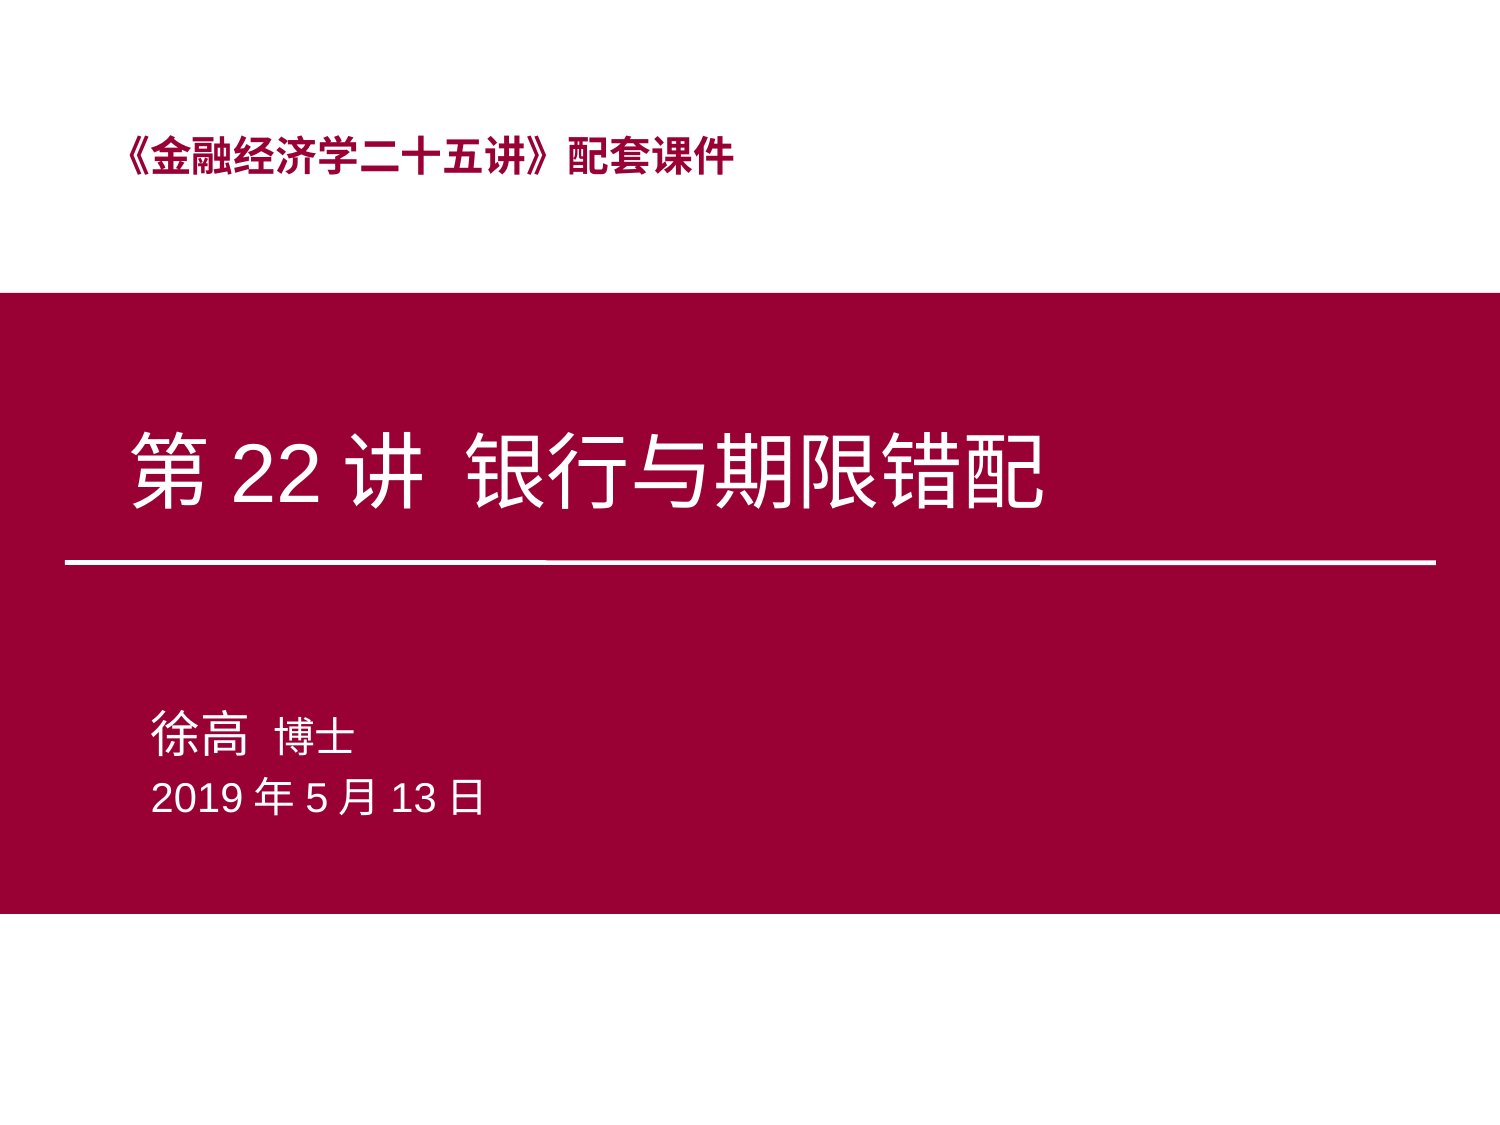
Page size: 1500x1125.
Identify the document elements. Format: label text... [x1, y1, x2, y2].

subtitle 徐高 博士 2019年5月13日 [135, 564, 1448, 870]
title 第22讲 银行与期限错配 [111, 326, 1443, 528]
